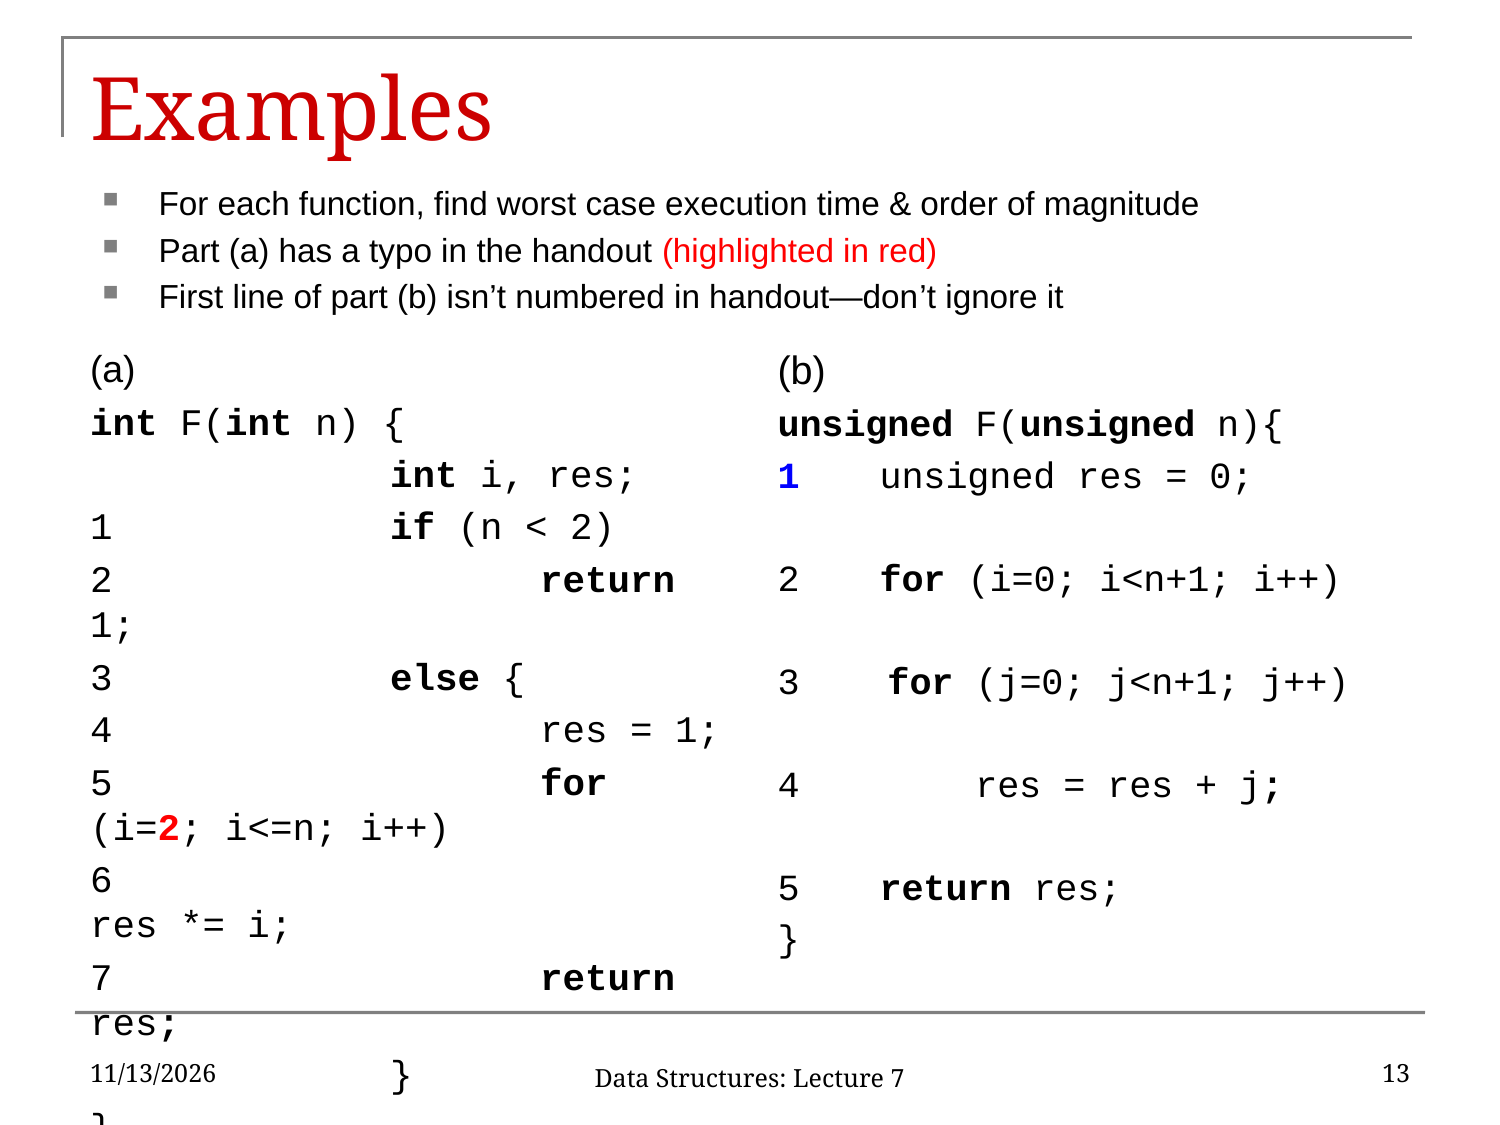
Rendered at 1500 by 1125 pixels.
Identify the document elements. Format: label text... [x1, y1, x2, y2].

slide_number 13 [1074, 1023, 1426, 1100]
text_box For each function, find worst case execution time & order of magnitude Part (a) has a typo in the handout (highlighted in red) First line of part (b) isn’t numbered in handout—don’t ignore it [87, 174, 1413, 325]
title Examples [75, 45, 1425, 163]
list (b) unsigned F(unsigned n){ 1 unsigned res = 0; 2 for (i=0; i<n+1; i++) 3 for (j=0; j<n+1; j++) 4 res = res + j; 5 return res; } [762, 337, 1425, 975]
list (a) int F(int n) { int i, res; 1 if (n < 2) 2 return 1; 3 else { 4 res = 1; 5 for (i=2; i<=n; i++) 6 res *= i; 7 return res; } } [75, 337, 738, 1006]
footer Data Structures: Lecture 7 [512, 1024, 988, 1101]
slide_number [74, 1023, 426, 1100]
